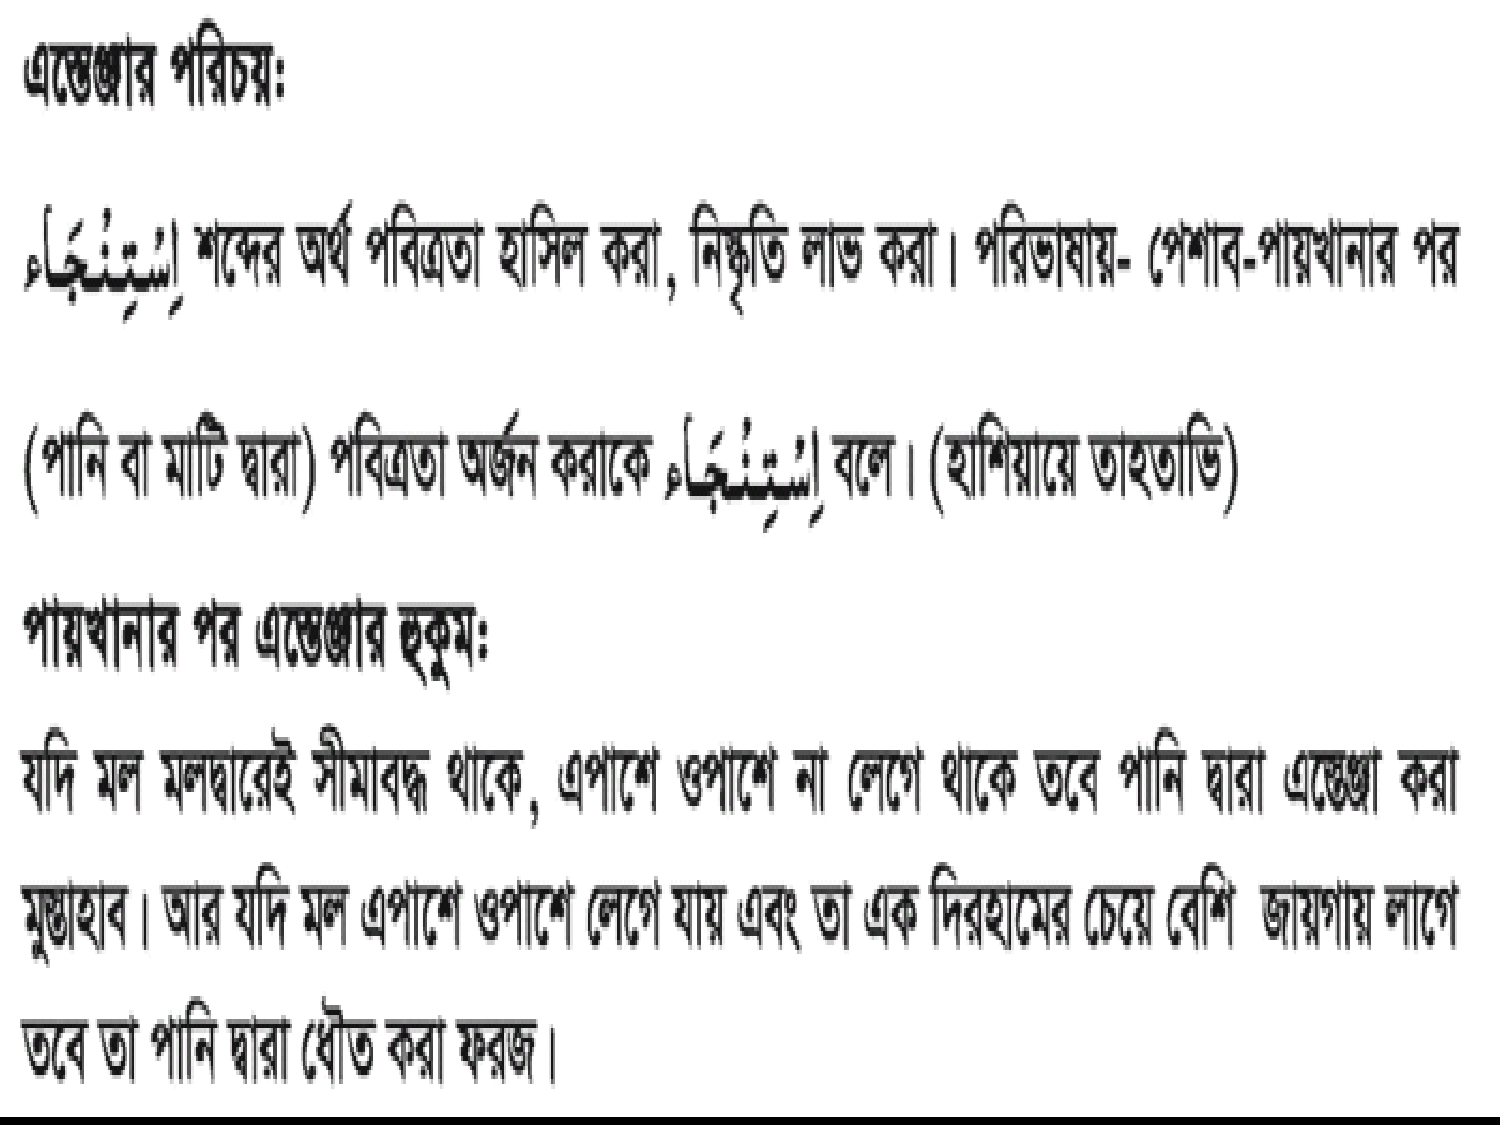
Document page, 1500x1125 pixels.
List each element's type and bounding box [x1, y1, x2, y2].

picture [0, 0, 1500, 1117]
text_box [298, 1117, 664, 1125]
